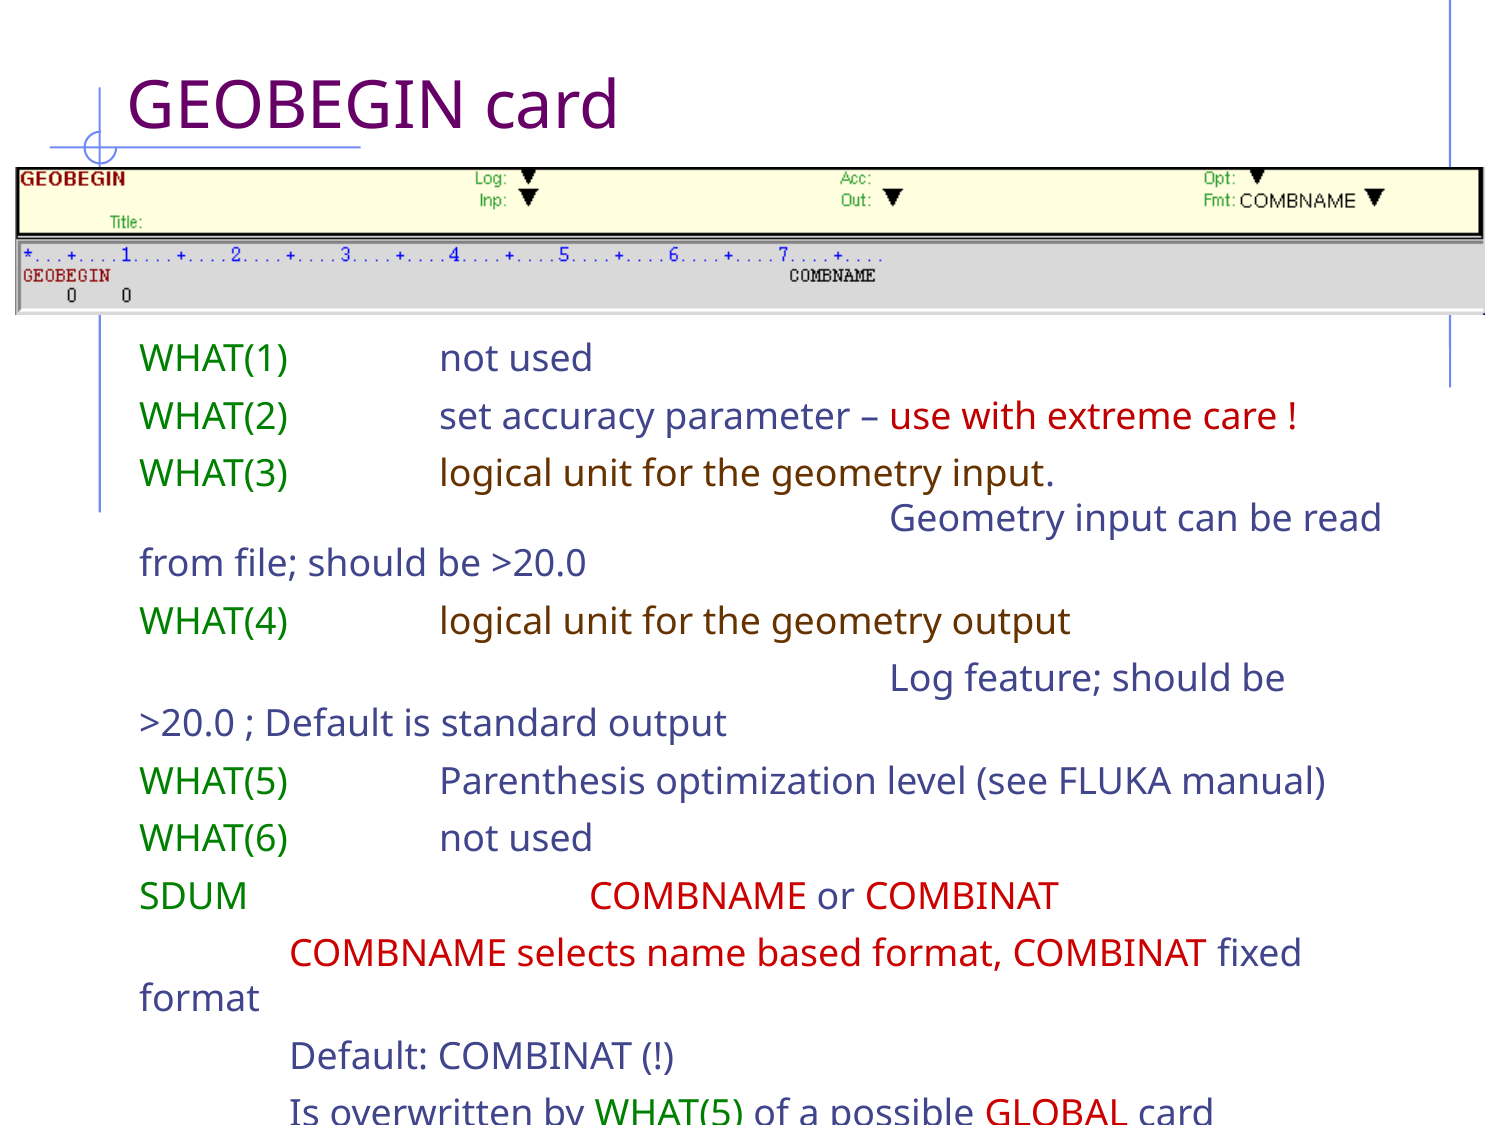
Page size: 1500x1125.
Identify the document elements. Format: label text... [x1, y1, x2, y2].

text_box GEOBEGIN card [112, 54, 1388, 155]
picture [15, 167, 1485, 315]
list WHAT(1) not used WHAT(2) set accuracy parameter – use with extreme care ! WHAT(3) logical unit for the geometry input. Geometry input can be read from file; should be >20.0 WHAT(4) logical unit for the geometry output Log feature; should be >20.0 ; Default is standard output WHAT(5) Parenthesis optimization level (see FLUKA manual) WHAT(6) not used SDUM COMBNAME or COMBINAT COMBNAME selects name based format, COMBINAT fixed format Default: COMBINAT (!) Is overwritten by WHAT(5) of a possible GLOBAL card [123, 326, 1424, 1048]
